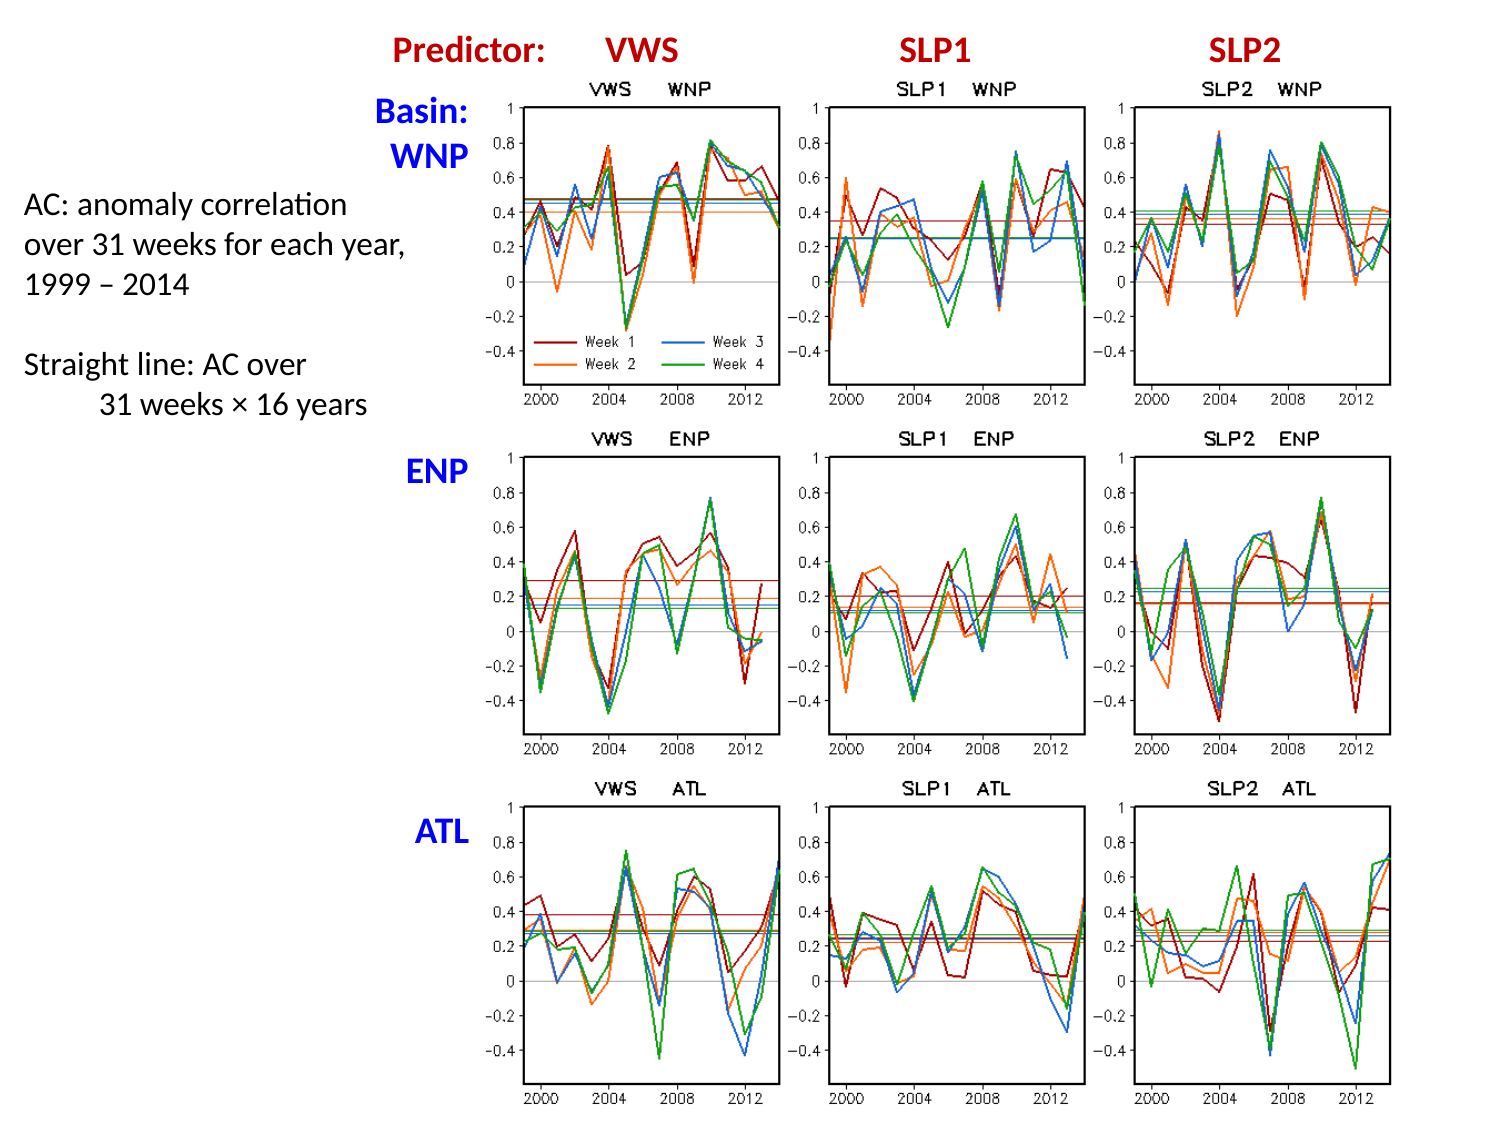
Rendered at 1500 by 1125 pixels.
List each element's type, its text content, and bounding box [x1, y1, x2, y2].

text_box Predictor: VWS SLP1 SLP2 [377, 17, 1428, 78]
text_box Basin: WNP ENP ATL [359, 79, 480, 859]
picture [485, 24, 1429, 1125]
text_box AC: anomaly correlation over 31 weeks for each year, 1999 – 2014 Straight line: AC over 31 weeks × 16 years [9, 174, 422, 430]
